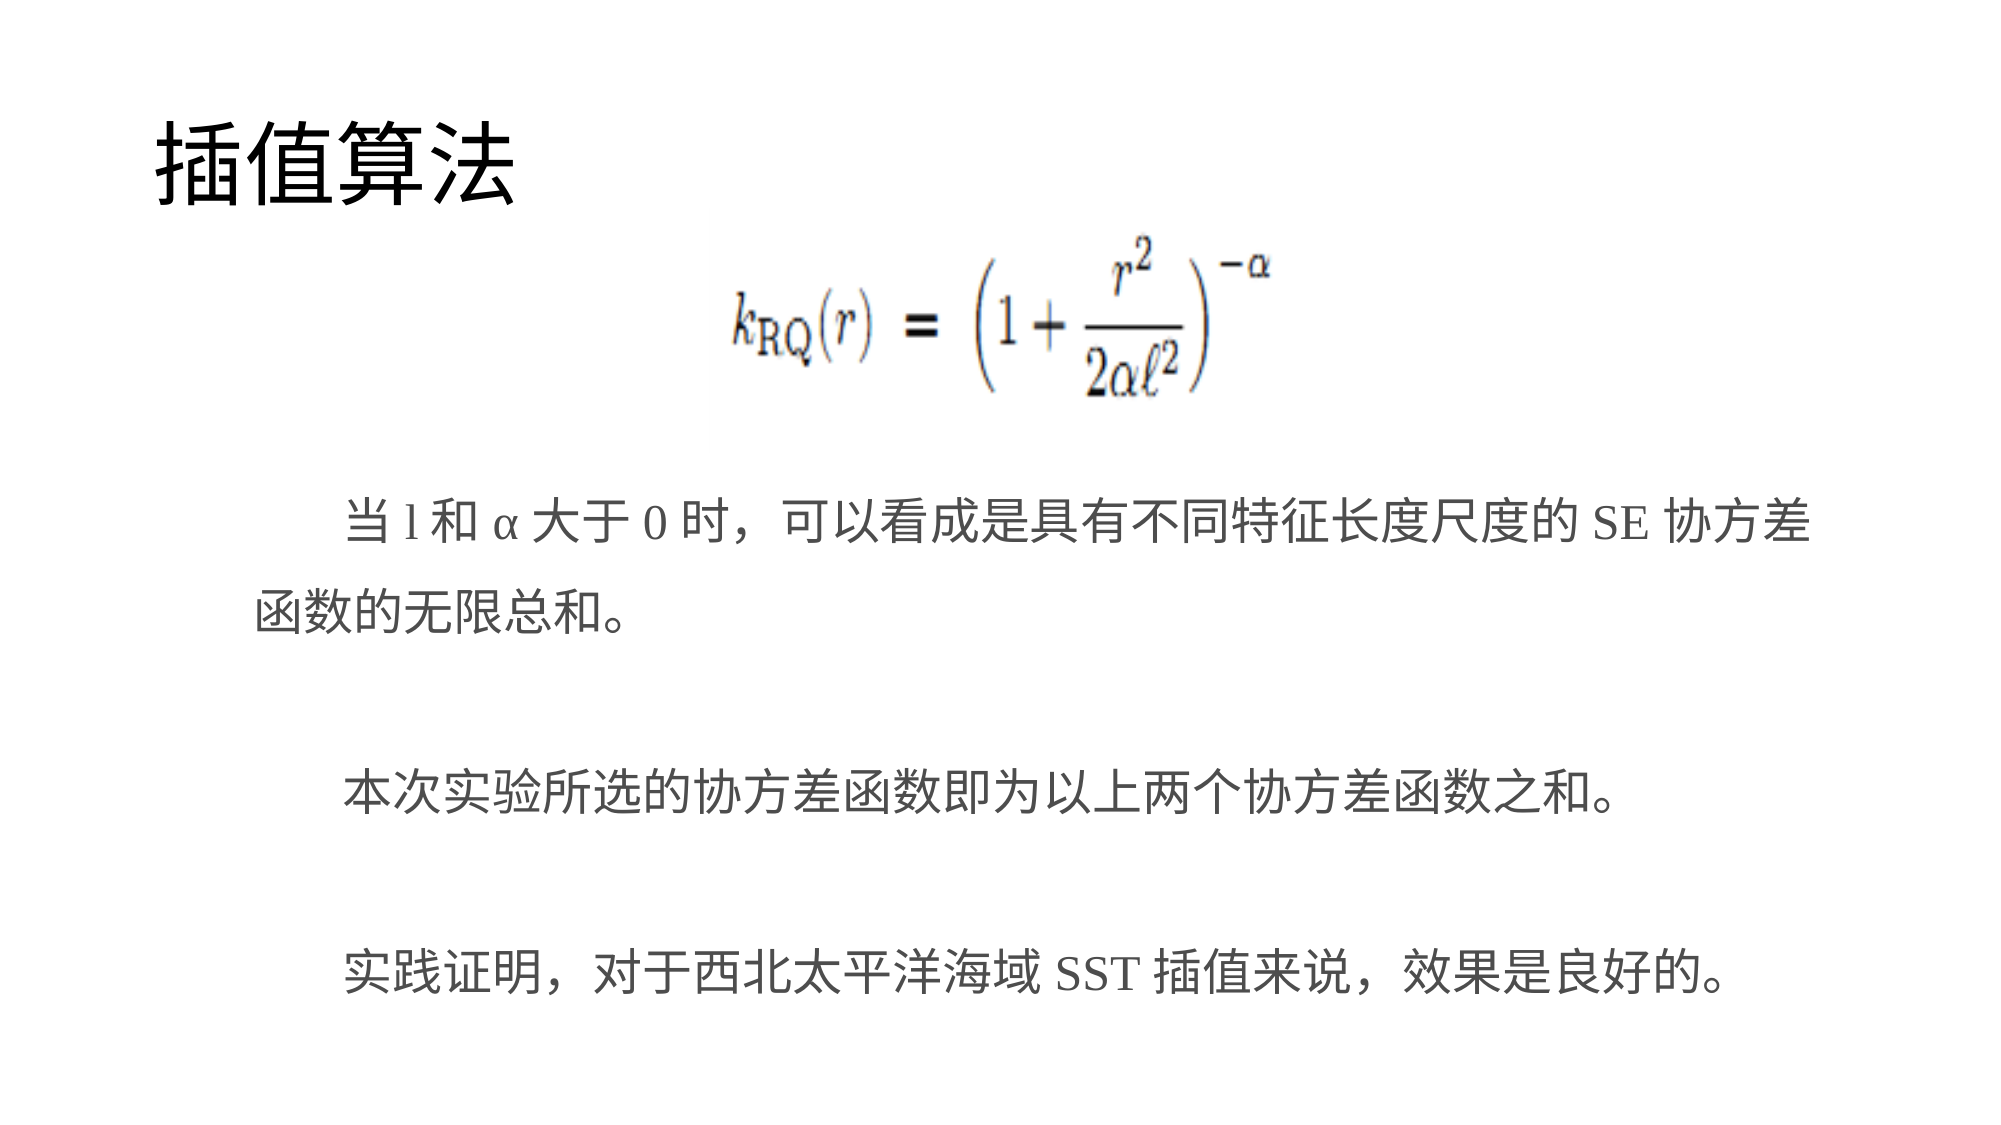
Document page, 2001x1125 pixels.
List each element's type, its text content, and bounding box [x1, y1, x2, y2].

text_box 当l和α大于0时，可以看成是具有不同特征长度尺度的SE协方差函数的无限总和。 本次实验所选的协方差函数即为以上两个协方差函数之和。 实践证明，对于西北太平洋海域SST插值来说，效果是良好的。 [238, 452, 1835, 1008]
picture [708, 208, 1292, 453]
title 插值算法 [137, 59, 1863, 278]
